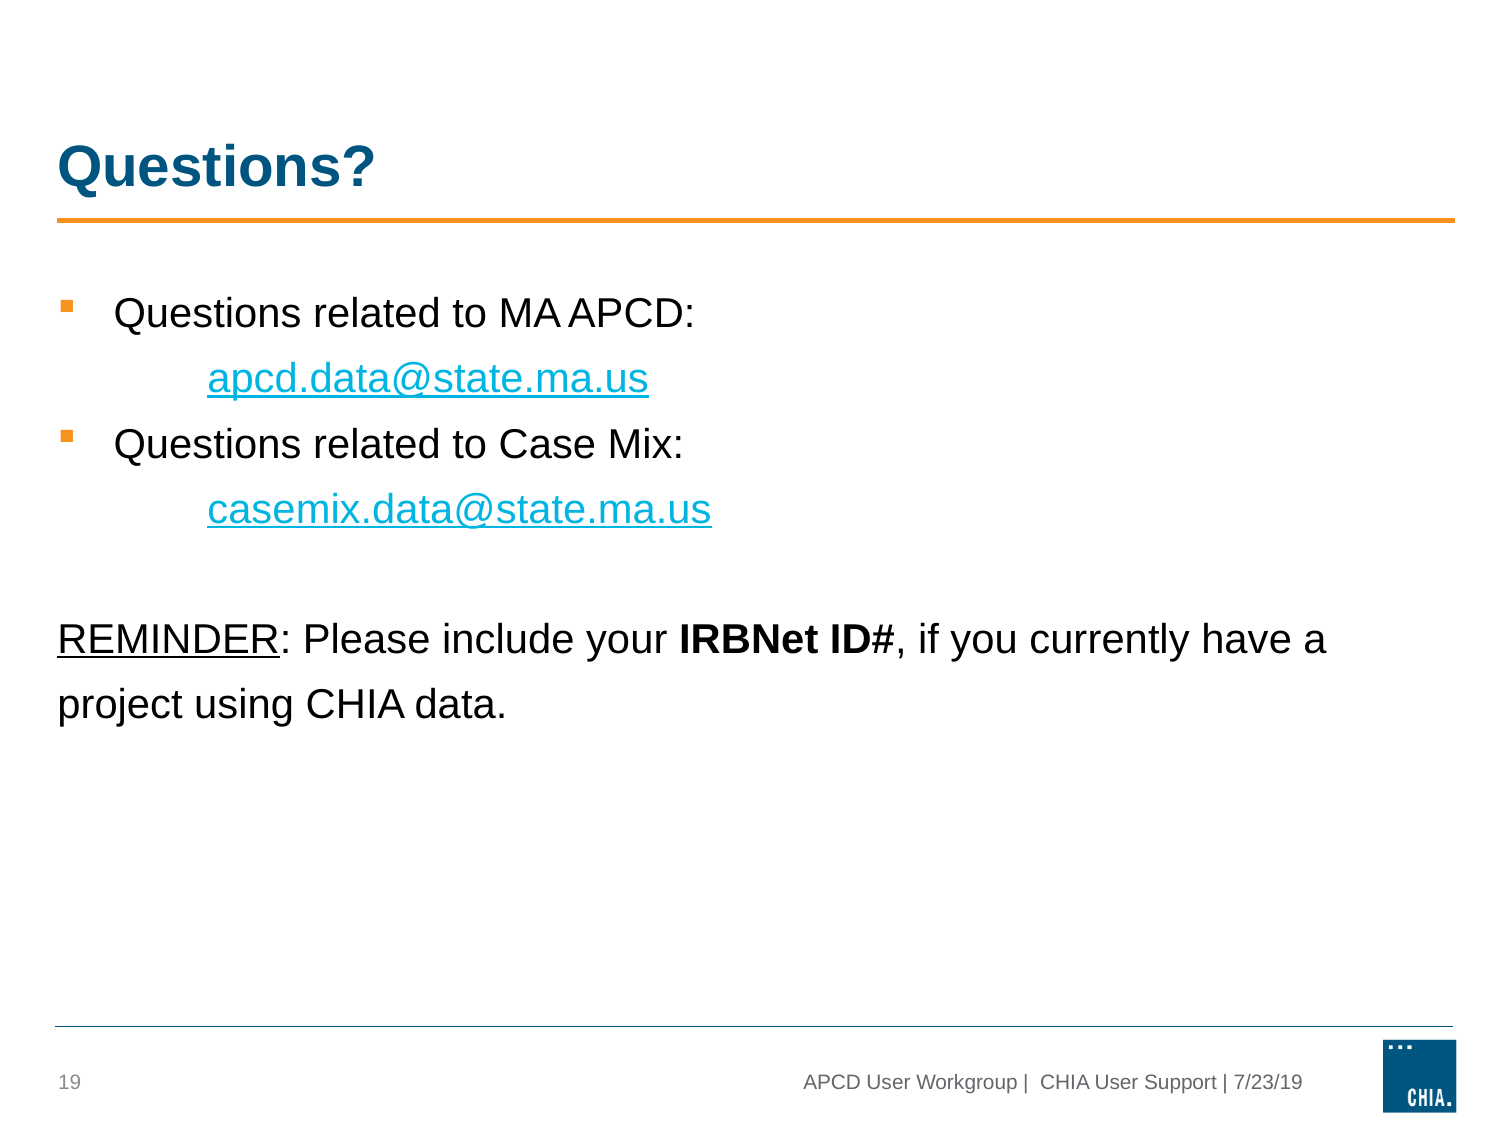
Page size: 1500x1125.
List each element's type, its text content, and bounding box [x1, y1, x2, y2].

picture [1381, 1038, 1457, 1114]
picture [1420, 1089, 1426, 1105]
slide_number 19 [43, 1050, 131, 1111]
footer APCD User Workgroup | CHIA User Support | 7/23/19 [255, 1050, 1318, 1111]
text_box Questions related to MA APCD: apcd.data@state.ma.us Questions related to Case Mix: casemix.data@state.ma.us REMINDER: Please include your IRBNet ID#, if you currently have a project using CHIA data. [42, 263, 1382, 864]
picture [1436, 1089, 1444, 1105]
picture [1408, 1089, 1415, 1106]
text_box Questions? [42, 120, 1360, 206]
